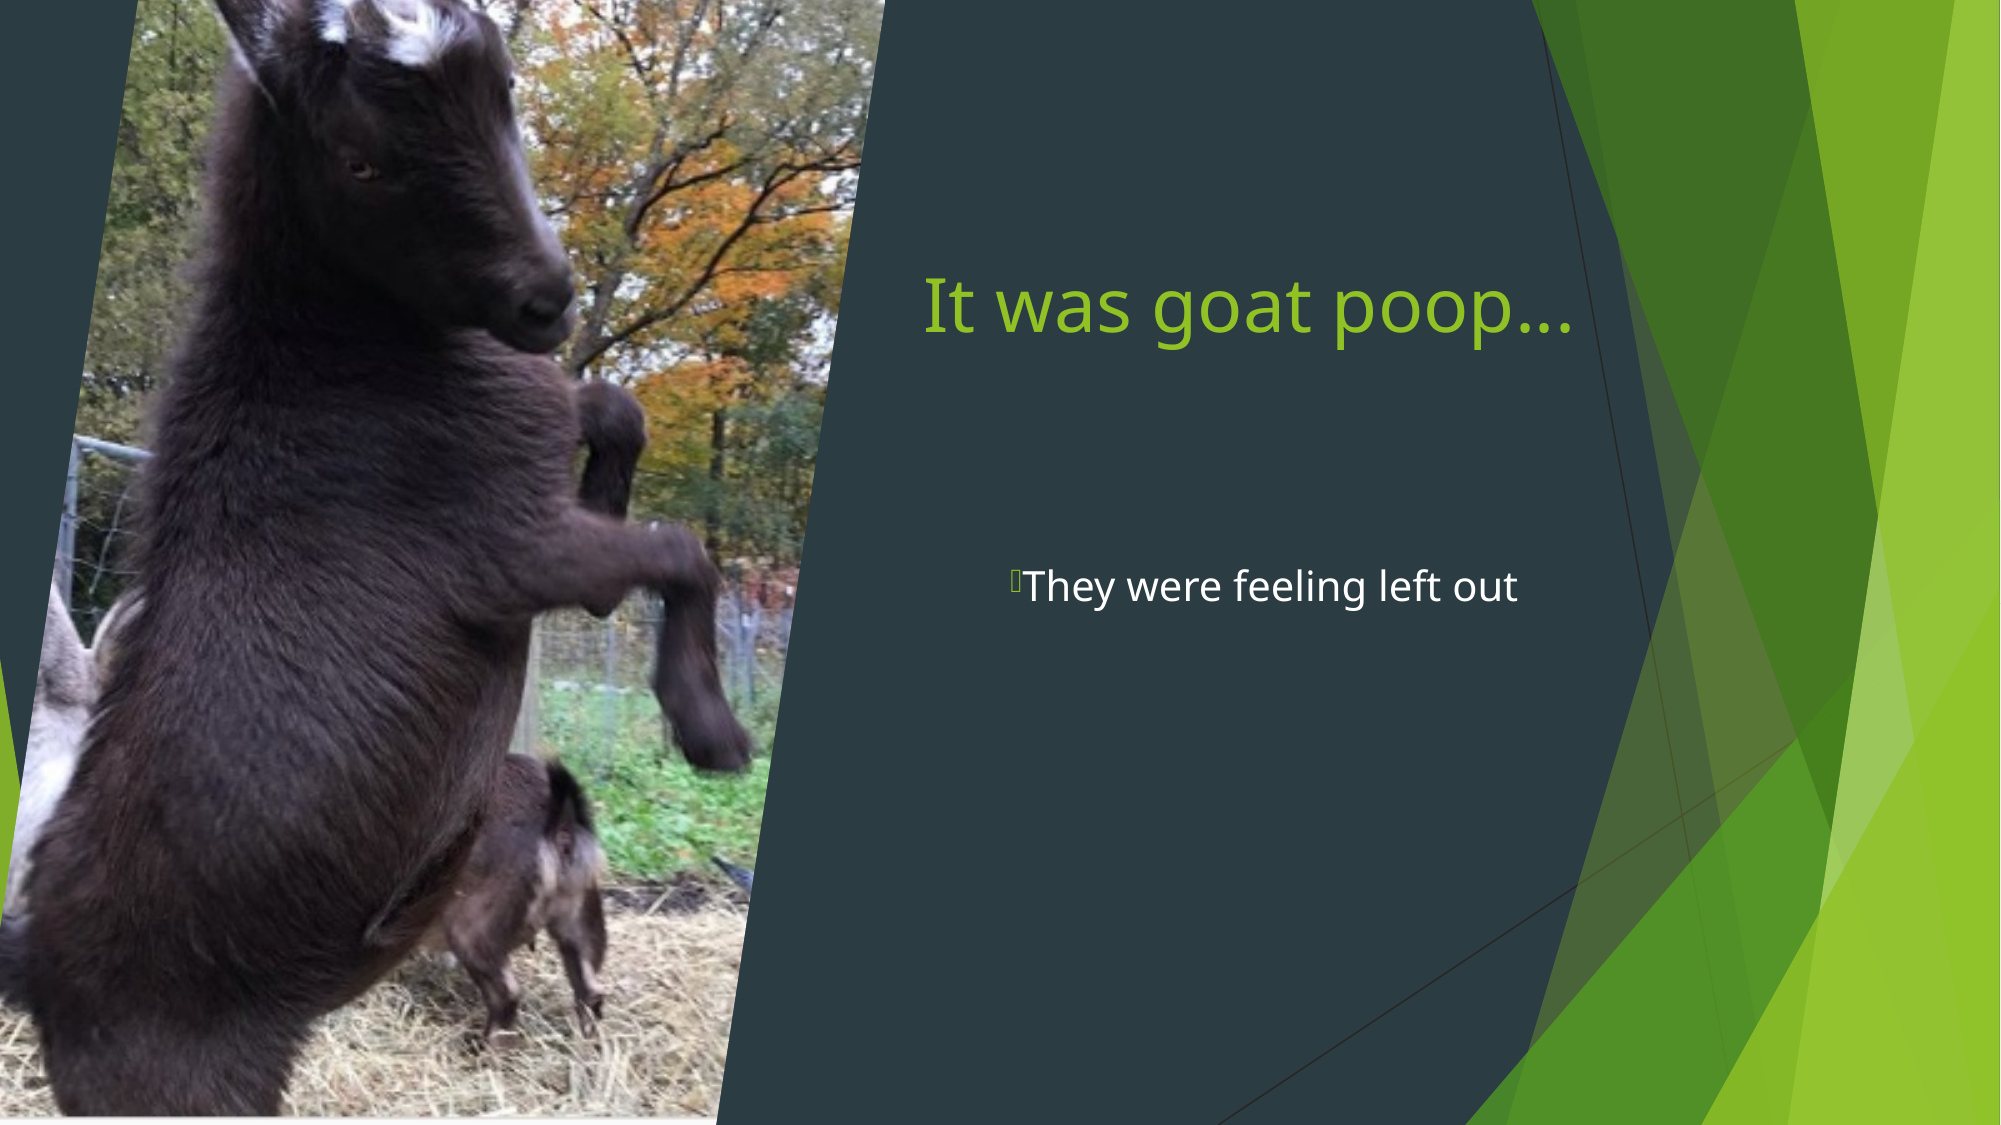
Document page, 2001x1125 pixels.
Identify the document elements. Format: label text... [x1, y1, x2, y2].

title It was goat poop... [915, 249, 1621, 468]
list They were feeling left out [983, 440, 1652, 1079]
picture [0, 0, 886, 1125]
